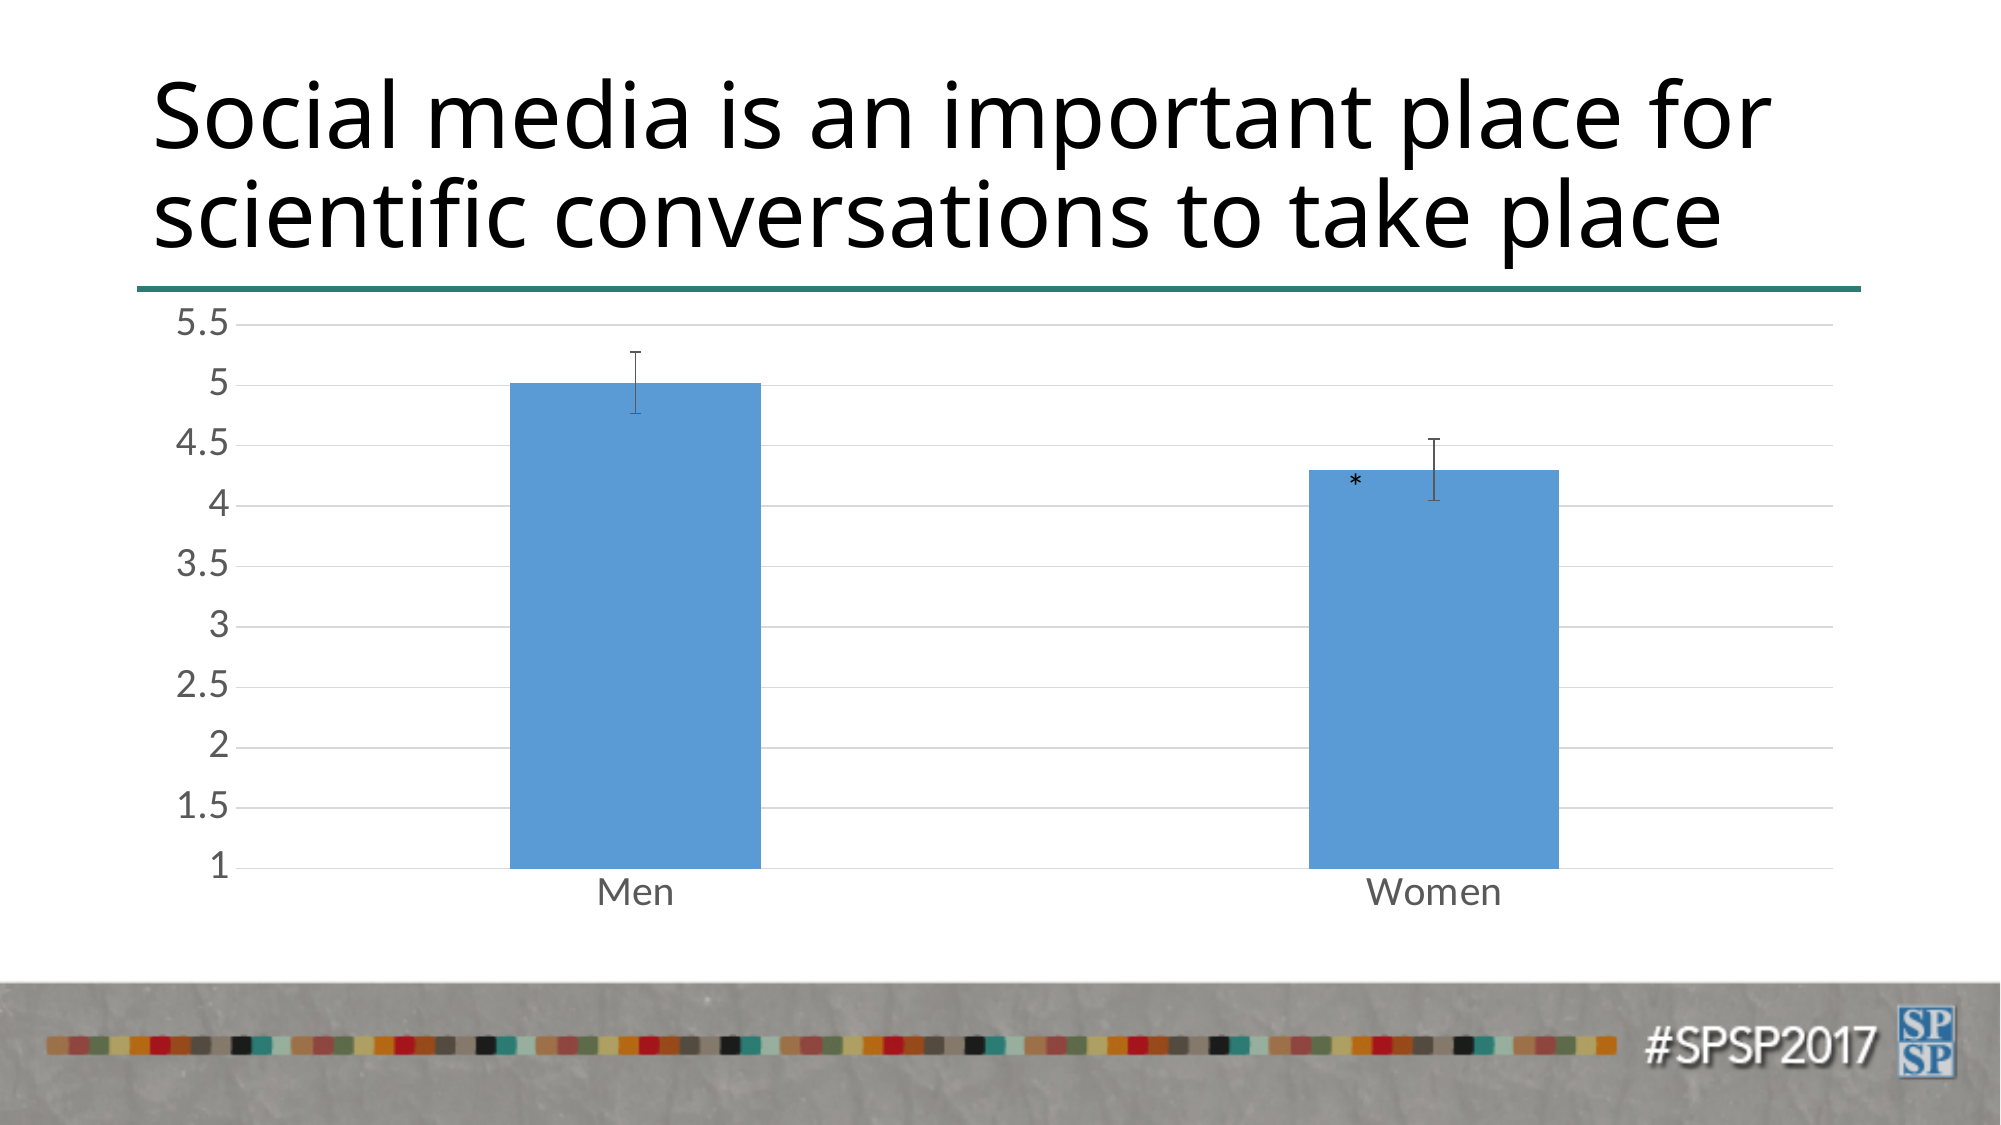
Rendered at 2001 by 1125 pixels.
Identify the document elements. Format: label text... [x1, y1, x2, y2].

chart [137, 299, 1863, 971]
title Social media is an important place for scientific conversations to take place [137, 59, 1863, 278]
picture [0, 0, 2001, 1125]
